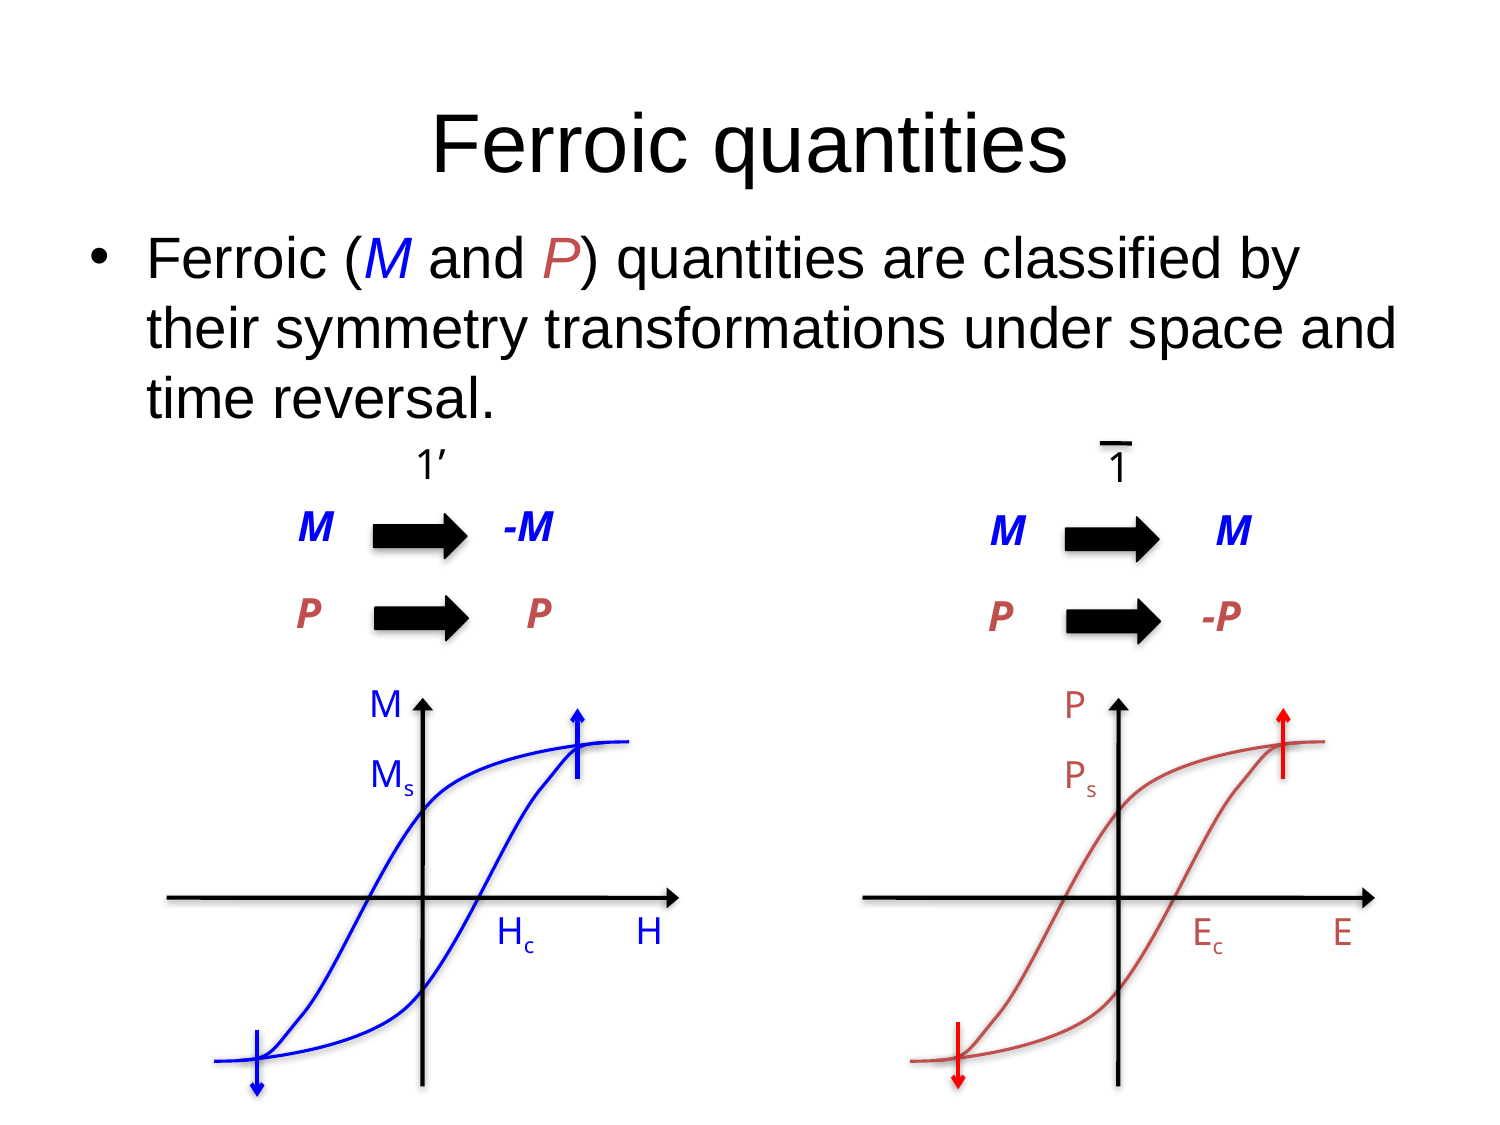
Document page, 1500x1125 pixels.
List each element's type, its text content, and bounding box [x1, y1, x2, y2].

title Ferroic quantities [75, 45, 1425, 212]
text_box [166, 430, 1376, 1087]
text_box Ferroic (M and P) quantities are classified by their symmetry transformations under space and time reversal. [74, 212, 1425, 463]
